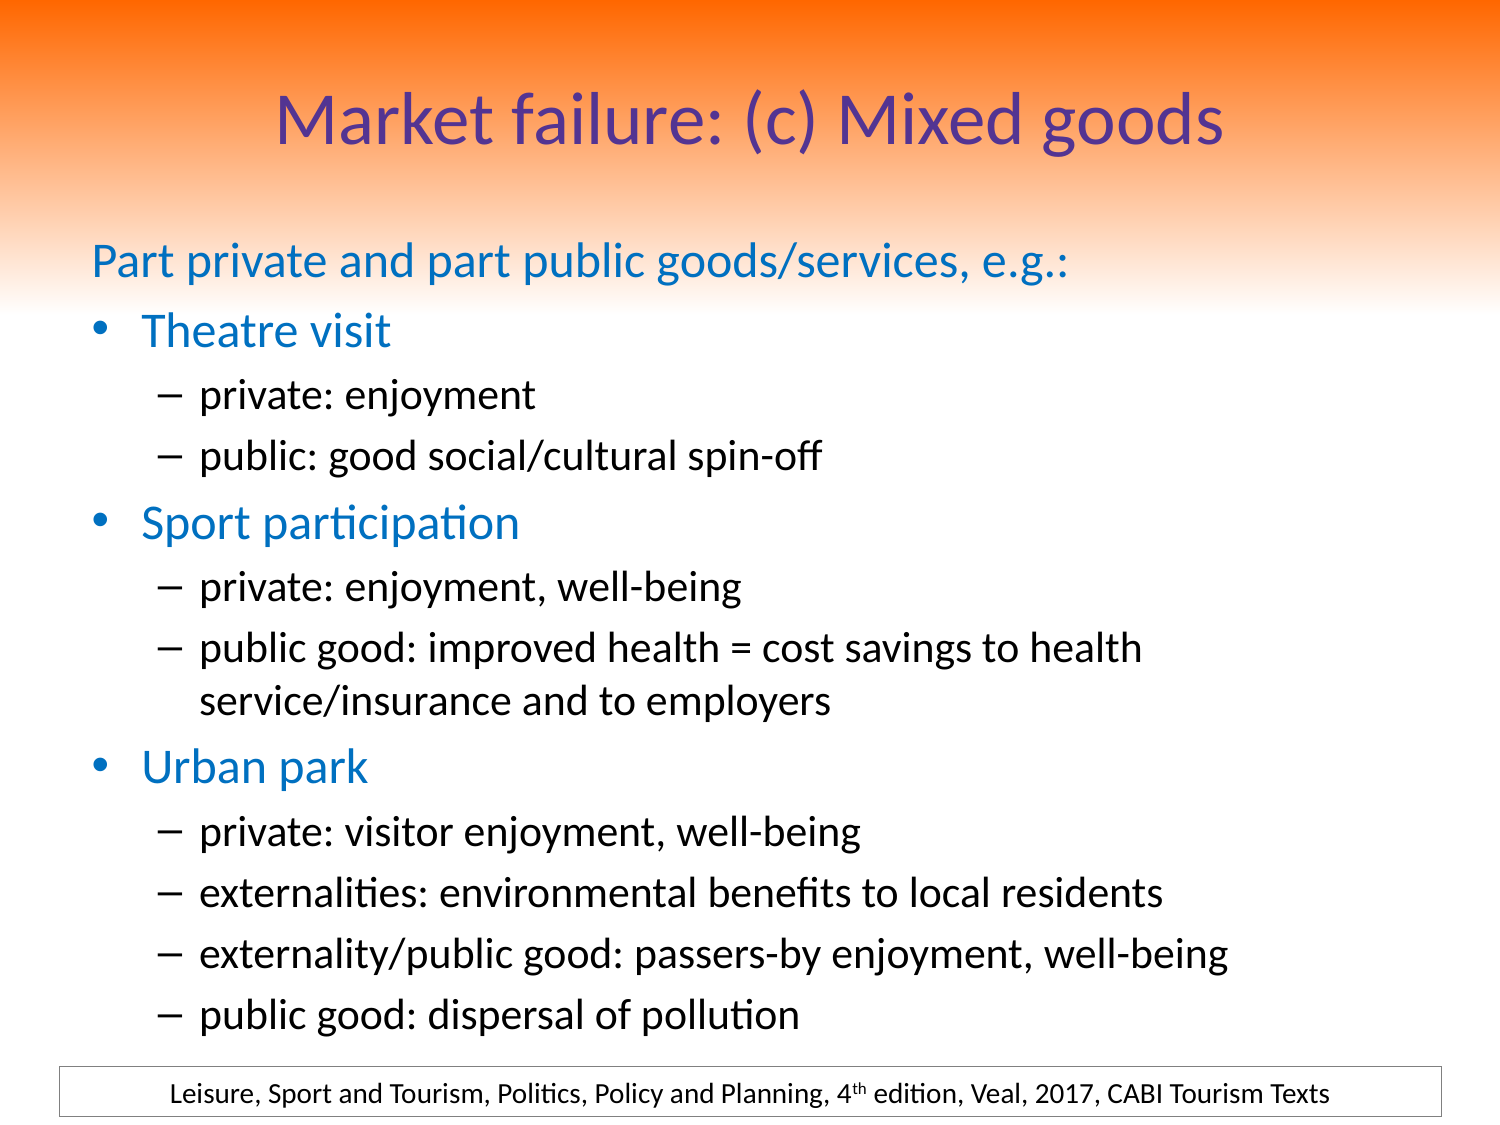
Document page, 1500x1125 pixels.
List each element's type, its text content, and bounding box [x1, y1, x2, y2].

title Market failure: (c) Mixed goods [75, 45, 1425, 185]
list Part private and part public goods/services, e.g.: Theatre visit private: enjoyment public: good social/cultural spin-off Sport participation private: enjoyment, well-being public good: improved health = cost savings to health service/insurance and to employers Urban park private: visitor enjoyment, well-being externalities: environmental benefits to local residents externality/public good: passers-by enjoyment, well-being public good: dispersal of pollution [76, 219, 1427, 1047]
text_box Leisure, Sport and Tourism, Politics, Policy and Planning, 4th edition, Veal, 2017, CABI Tourism Texts [59, 1066, 1442, 1117]
